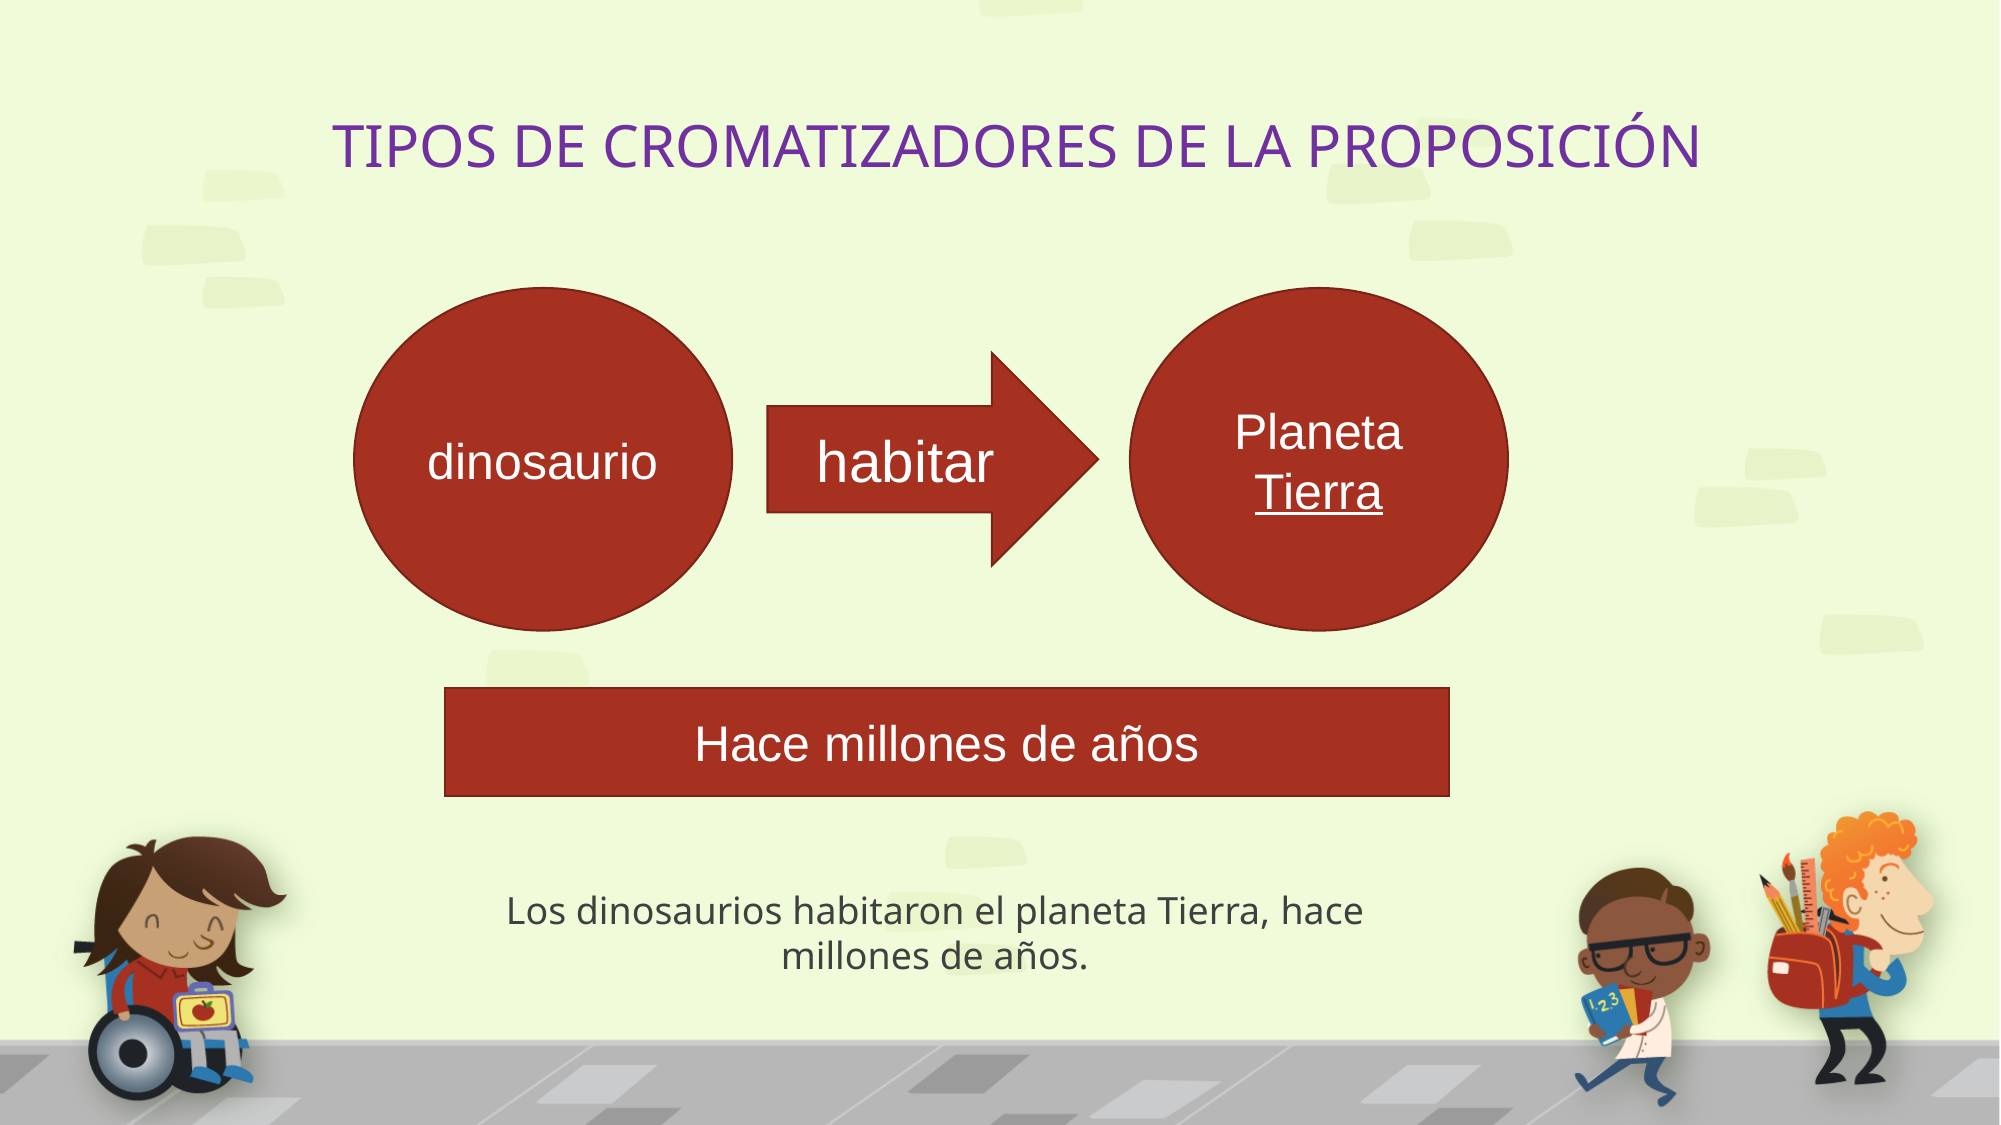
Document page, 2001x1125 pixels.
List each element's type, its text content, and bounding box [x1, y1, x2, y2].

text_box TIPOS DE CROMATIZADORES DE LA PROPOSICIÓN [317, 101, 1718, 187]
text_box habitar [766, 350, 1100, 569]
text_box Planeta Tierra [1128, 286, 1510, 632]
text_box dinosaurio [353, 286, 734, 632]
picture [0, 0, 2000, 1125]
text_box Los dinosaurios habitaron el planeta Tierra, hace millones de años. [421, 879, 1449, 985]
text_box Hace millones de años [444, 687, 1450, 797]
